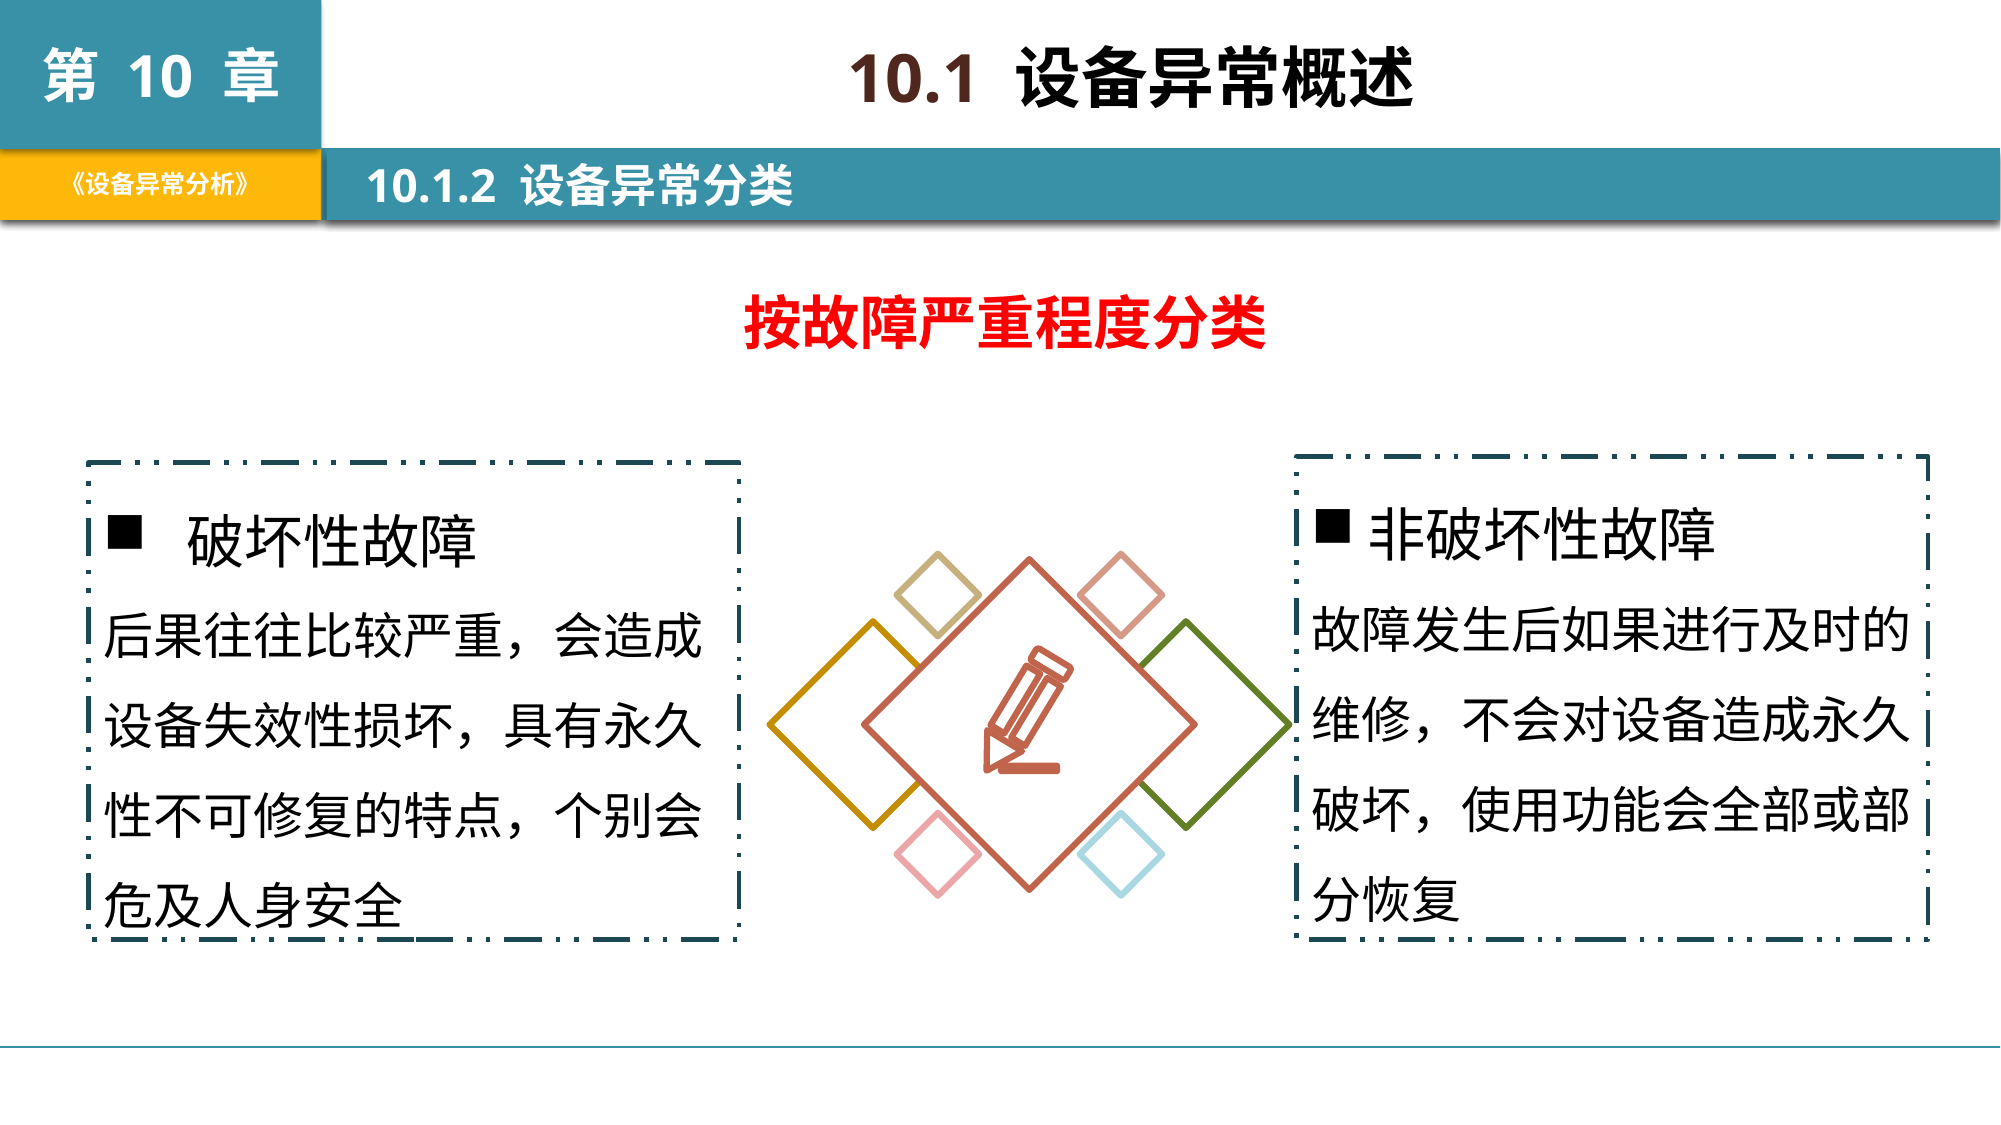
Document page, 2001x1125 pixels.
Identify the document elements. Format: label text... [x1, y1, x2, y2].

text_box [863, 558, 1196, 891]
text_box 10.1 设备异常概述 [345, 28, 1917, 144]
text_box [768, 634, 857, 815]
text_box [1199, 632, 1291, 818]
text_box [1115, 552, 1127, 557]
text_box 按故障严重程度分类 [691, 279, 1321, 364]
text_box 10.1.2 设备异常分类 [323, 145, 2000, 224]
text_box [932, 552, 944, 557]
text_box 非破坏性故障 故障发生后如果进行及时的维修，不会对设备造成永久破坏，使用功能会全部或部分恢复 [1296, 456, 1928, 940]
text_box 破坏性故障 后果往往比较严重，会造成设备失效性损坏，具有永久性不可修复的特点，个别会危及人身安全 [88, 462, 740, 940]
